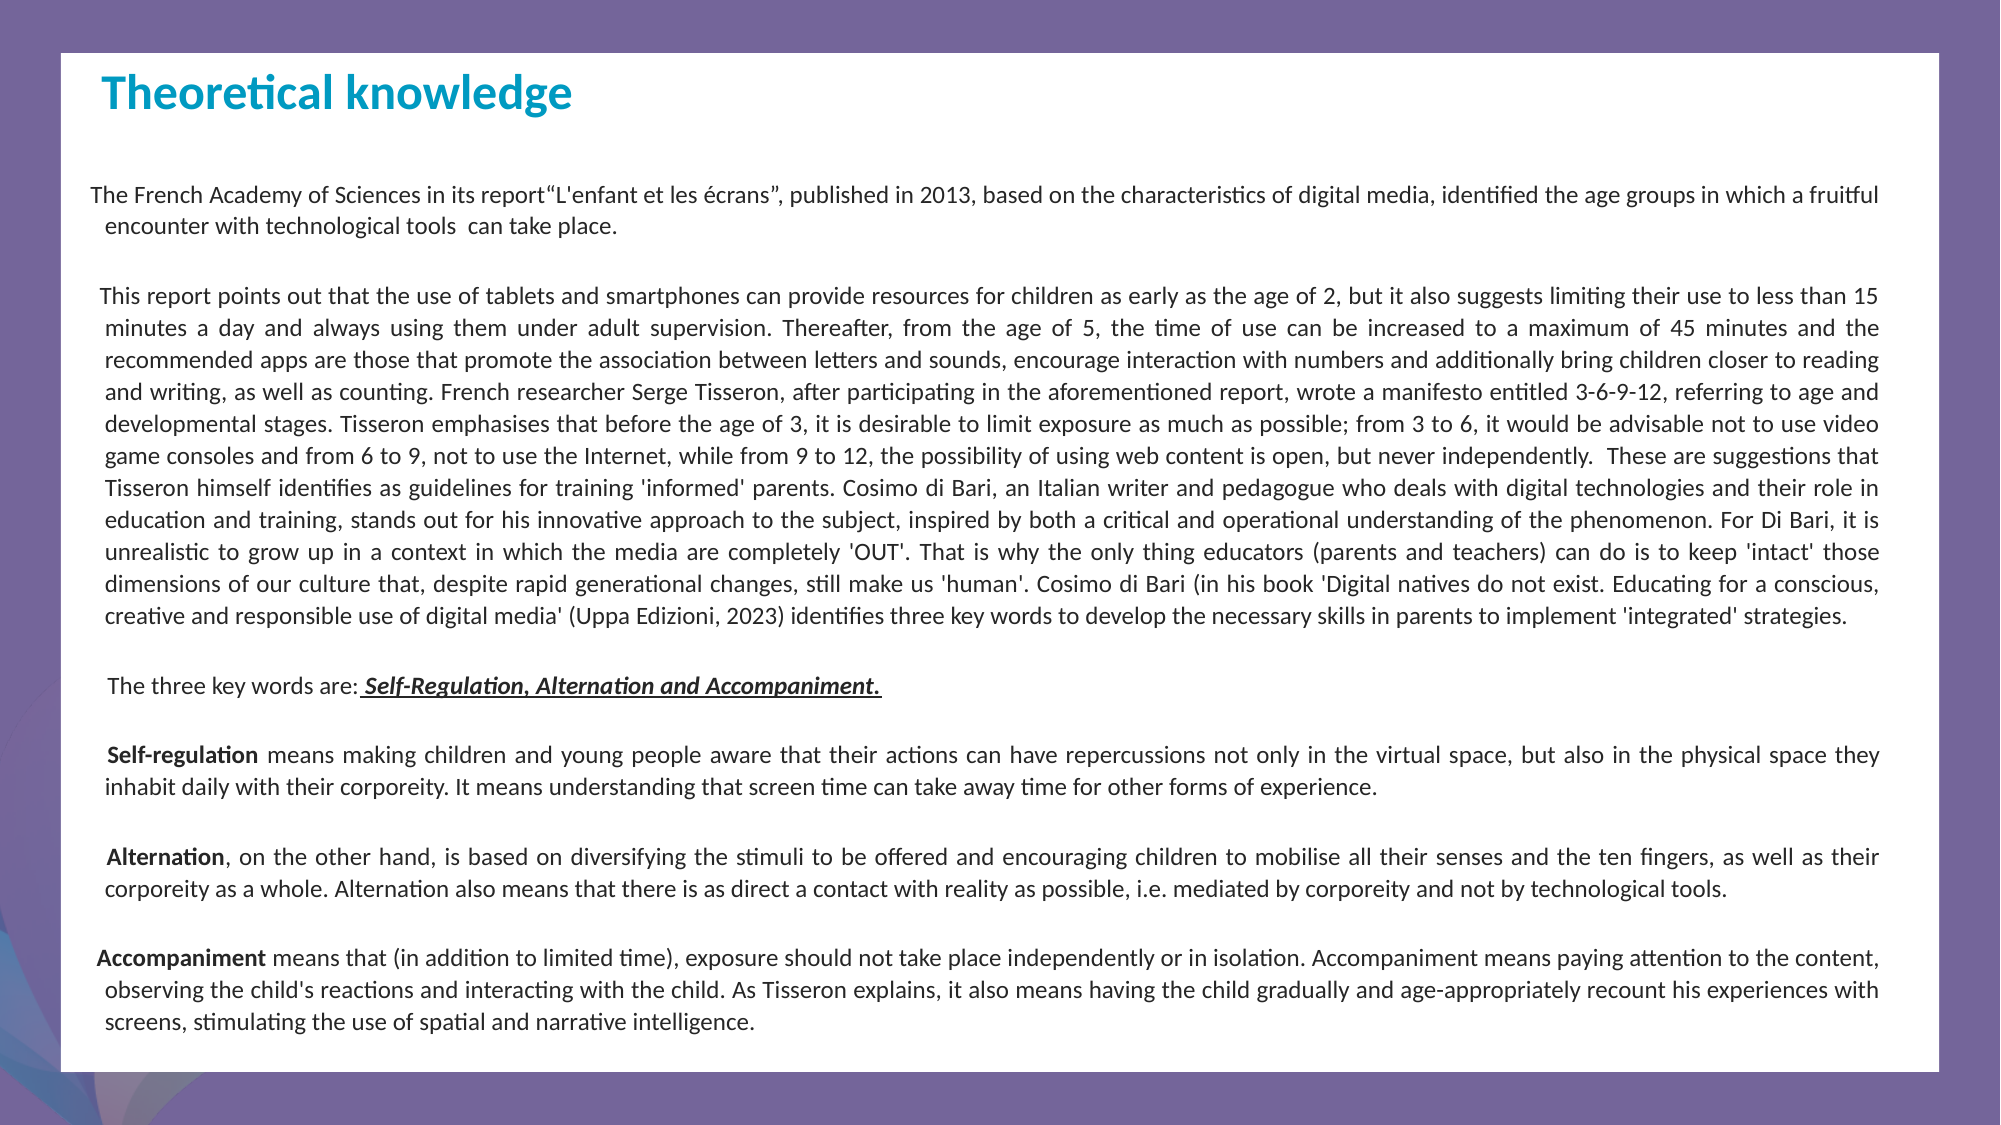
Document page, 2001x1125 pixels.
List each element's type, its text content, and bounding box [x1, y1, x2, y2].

list The French Academy of Sciences in its report“L'enfant et les écrans”, published in 2013, based on the characteristics of digital media, identified the age groups in which a fruitful encounter with technological tools can take place. This report points out that the use of tablets and smartphones can provide resources for children as early as the age of 2, but it also suggests limiting their use to less than 15 minutes a day and always using them under adult supervision. Thereafter, from the age of 5, the time of use can be increased to a maximum of 45 minutes and the recommended apps are those that promote the association between letters and sounds, encourage interaction with numbers and additionally bring children closer to reading and writing, as well as counting. French researcher Serge Tisseron, after participating in the aforementioned report, wrote a manifesto entitled 3-6-9-12, referring to age and developmental stages. Tisseron emphasises that before the age of 3, it is desirable to limit exposure as much as possible; from 3 to 6, it would be advisable not to use video game consoles and from 6 to 9, not to use the Internet, while from 9 to 12, the possibility of using web content is open, but never independently. These are suggestions that Tisseron himself identifies as guidelines for training 'informed' parents. Cosimo di Bari, an Italian writer and pedagogue who deals with digital technologies and their role in education and training, stands out for his innovative approach to the subject, inspired by both a critical and operational understanding of the phenomenon. For Di Bari, it is unrealistic to grow up in a context in which the media are completely 'OUT'. That is why the only thing educators (parents and teachers) can do is to keep 'intact' those dimensions of our culture that, despite rapid generational changes, still make us 'human'. Cosimo di Bari (in his book 'Digital natives do not exist. Educating for a conscious, creative and responsible use of digital media' (Uppa Edizioni, 2023) identifies three key words to develop the necessary skills in parents to implement 'integrated' strategies. The three key words are: Self-Regulation, Alternation and Accompaniment. Self-regulation means making children and young people aware that their actions can have repercussions not only in the virtual space, but also in the physical space they inhabit daily with their corporeity. It means understanding that screen time can take away time for other forms of experience. Alternation, on the other hand, is based on diversifying the stimuli to be offered and encouraging children to mobilise all their senses and the ten fingers, as well as their corporeity as a whole. Alternation also means that there is as direct a contact with reality as possible, i.e. mediated by corporeity and not by technological tools. Accompaniment means that (in addition to limited time), exposure should not take place independently or in isolation. Accompaniment means paying attention to the content, observing the child's reactions and interacting with the child. As Tisseron explains, it also means having the child gradually and age-appropriately recount his experiences with screens, stimulating the use of spatial and narrative intelligence. [59, 101, 1891, 1125]
list Theoretical knowledge [93, 58, 1891, 191]
